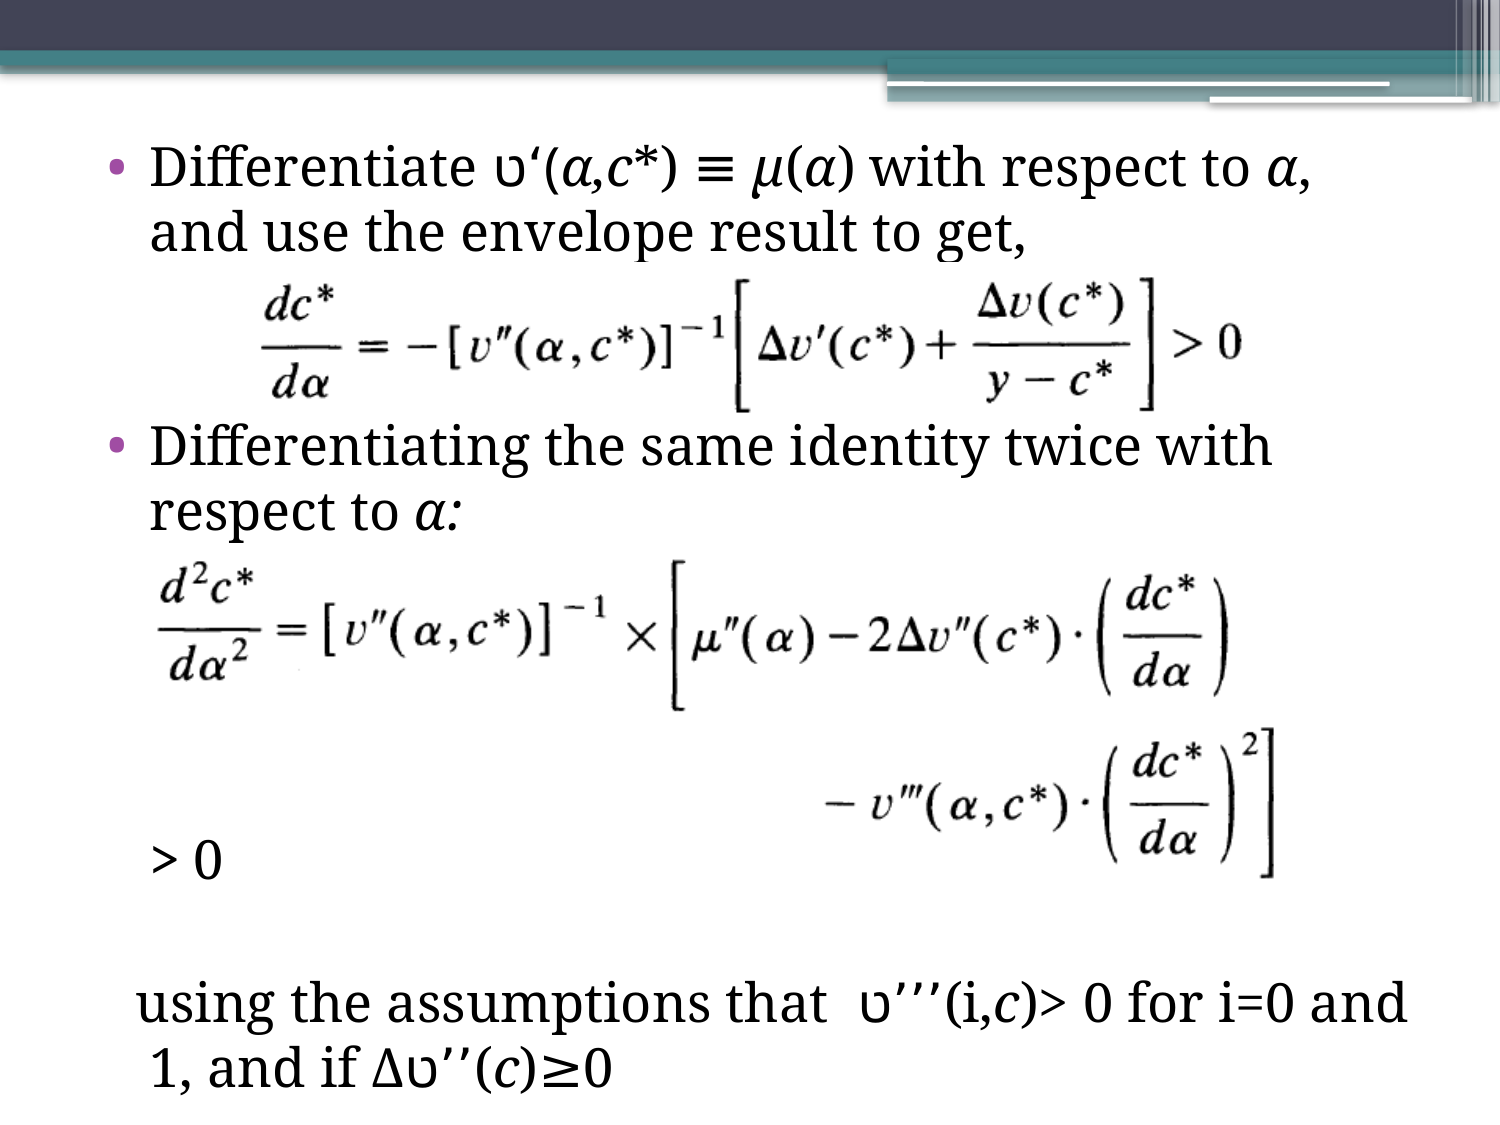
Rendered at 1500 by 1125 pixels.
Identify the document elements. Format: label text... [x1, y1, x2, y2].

picture [248, 262, 1251, 416]
picture [809, 723, 1288, 888]
picture [149, 549, 608, 682]
picture [612, 549, 1237, 716]
list Differentiate ט‘(α,c*) ≡ μ(α) with respect to α, and use the envelope result to get, Differentiating the same identity twice with respect to α: > 0 using the assumptions that ט’’’(i,c)> 0 for i=0 and 1, and if Δט’’(c)≥0 [75, 125, 1425, 1079]
